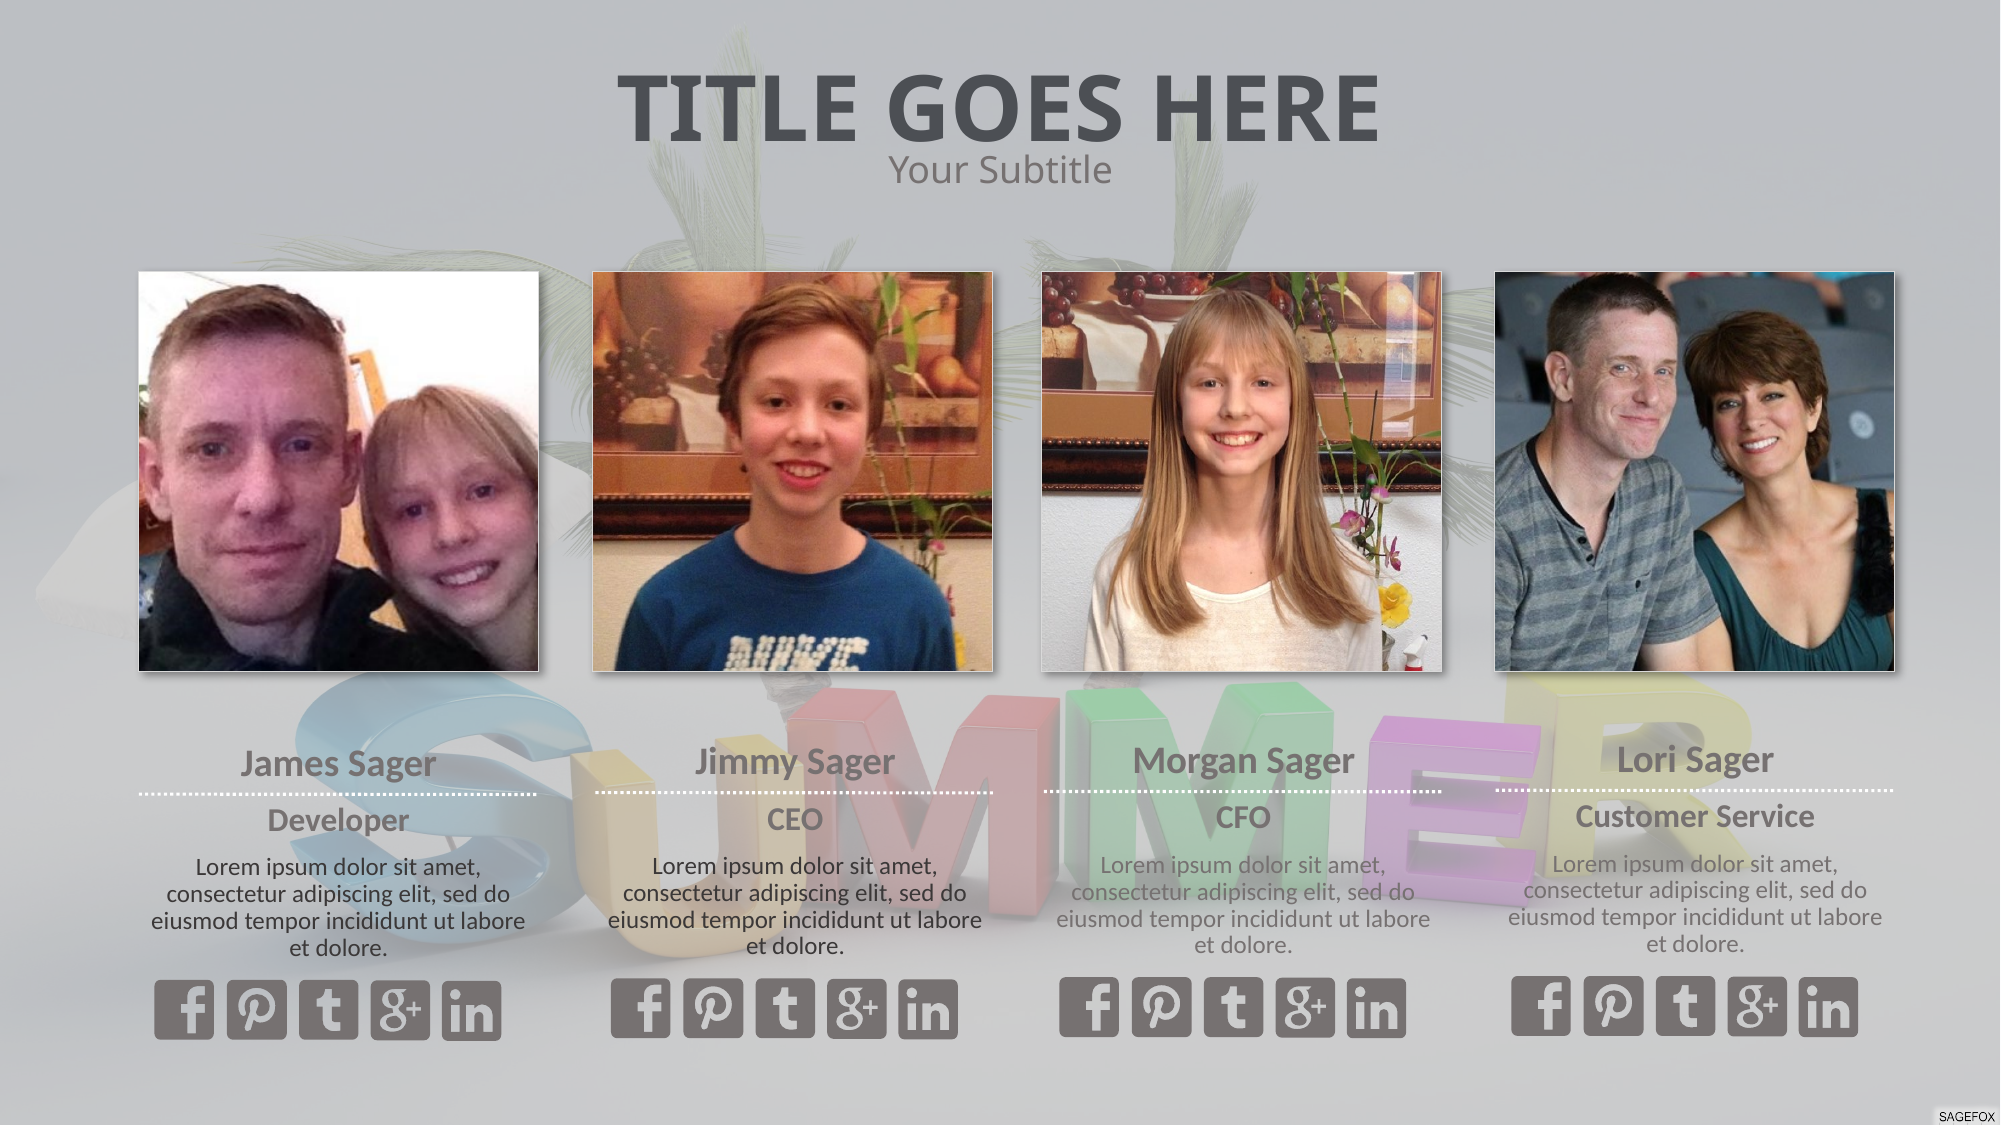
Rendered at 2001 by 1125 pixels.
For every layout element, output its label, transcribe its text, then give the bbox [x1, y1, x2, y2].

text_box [548, 42, 1452, 199]
text_box [138, 270, 540, 672]
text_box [610, 978, 958, 1040]
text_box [1059, 977, 1407, 1039]
picture [1936, 1111, 1997, 1125]
text_box Jimmy Sager [620, 740, 971, 784]
text_box Morgan Sager [1068, 739, 1419, 782]
text_box James Sager [163, 742, 514, 785]
text_box Lorem ipsum dolor sit amet, consectetur adipiscing elit, sed do eiusmod tempor incididunt ut labore et dolore. [1043, 851, 1444, 965]
text_box CFO [1068, 797, 1419, 840]
text_box CEO [620, 798, 971, 841]
text_box Lori Sager [1520, 738, 1871, 781]
text_box Lorem ipsum dolor sit amet, consectetur adipiscing elit, sed do eiusmod tempor incididunt ut labore et dolore. [138, 854, 539, 968]
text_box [154, 979, 502, 1041]
text_box Customer Service [1520, 796, 1871, 839]
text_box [1511, 976, 1859, 1038]
text_box [591, 270, 993, 672]
text_box [1040, 270, 1442, 672]
text_box Lorem ipsum dolor sit amet, consectetur adipiscing elit, sed do eiusmod tempor incididunt ut labore et dolore. [1495, 850, 1896, 964]
text_box Lorem ipsum dolor sit amet, consectetur adipiscing elit, sed do eiusmod tempor incididunt ut labore et dolore. [595, 852, 996, 966]
text_box [1494, 271, 1896, 673]
text_box Developer [163, 799, 514, 842]
